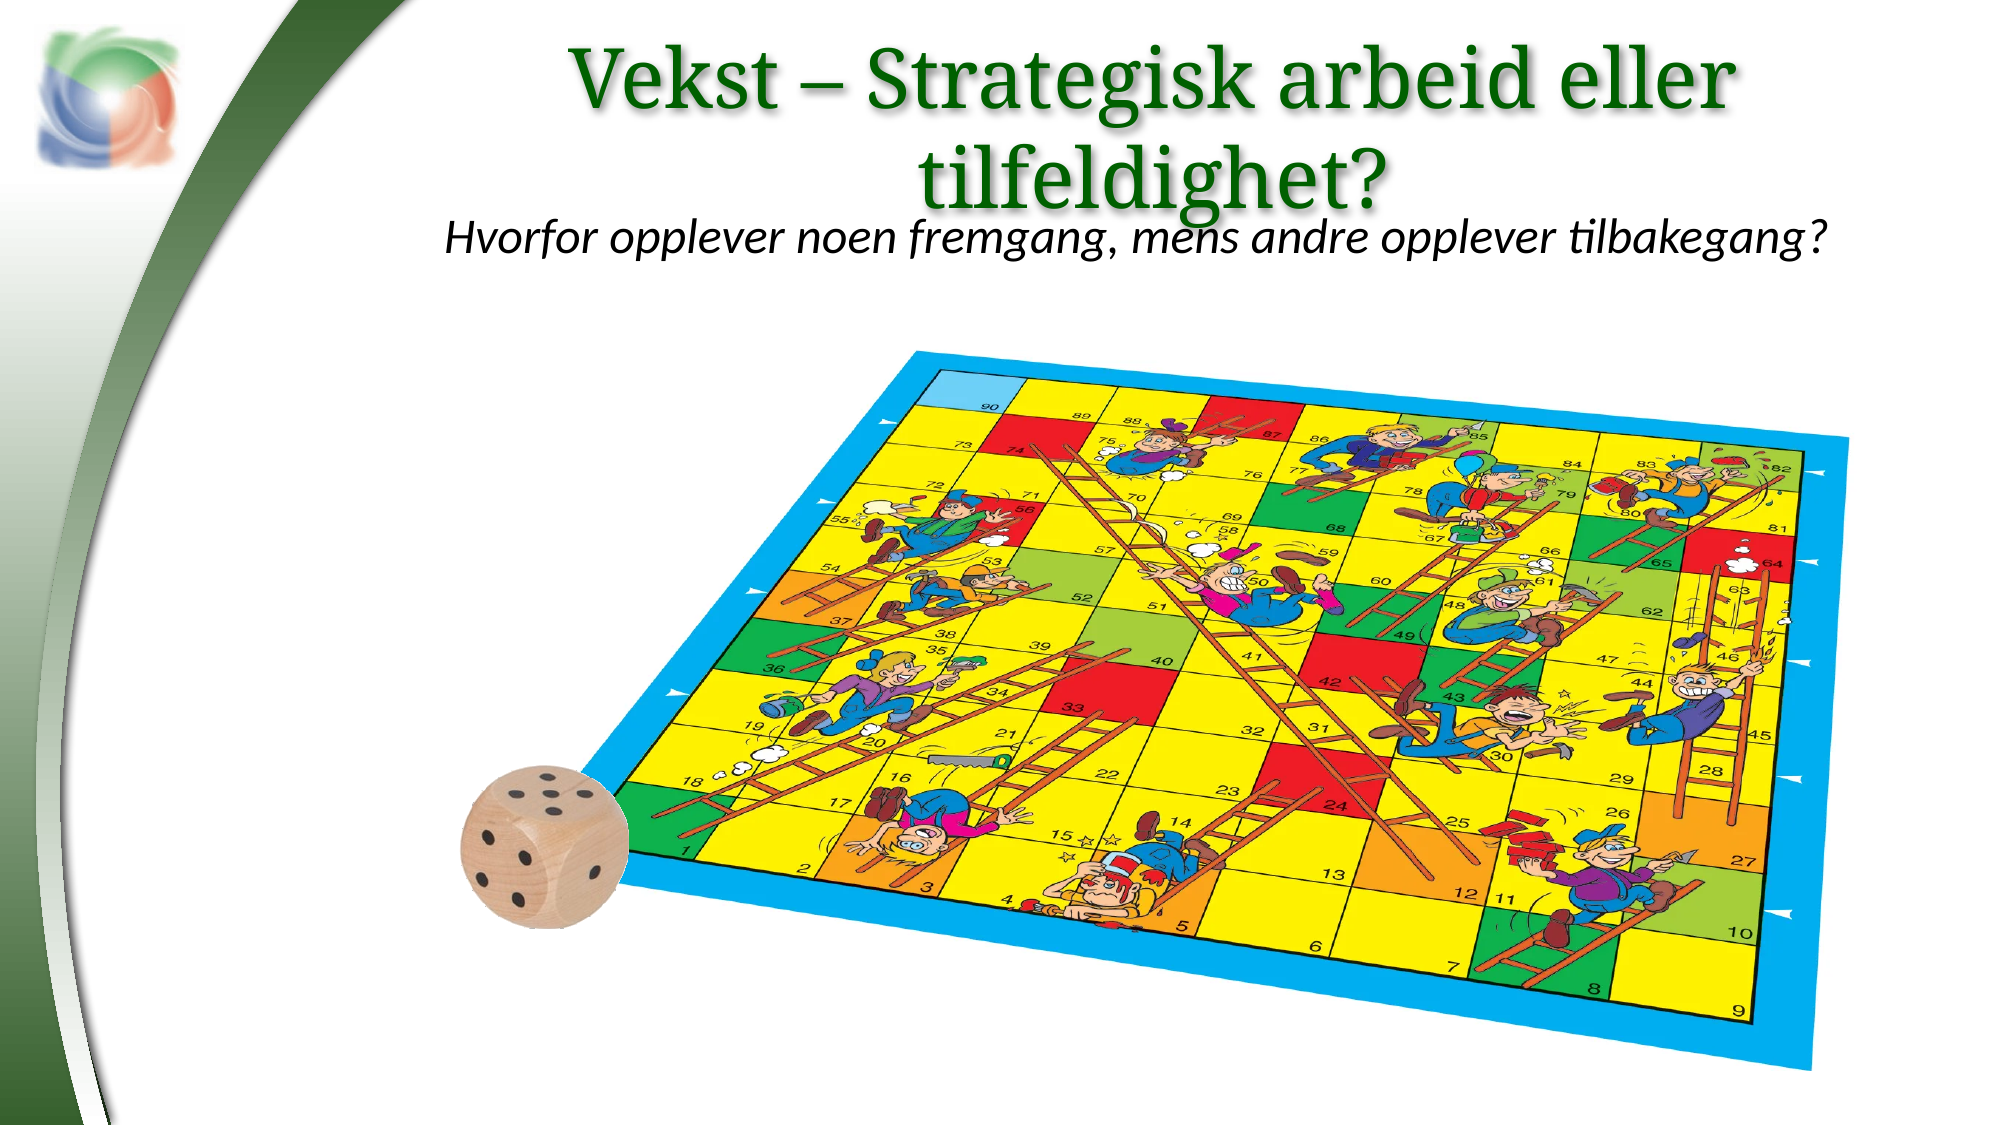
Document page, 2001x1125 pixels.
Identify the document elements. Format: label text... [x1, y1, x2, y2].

picture [34, 24, 185, 174]
picture [459, 314, 1887, 1071]
picture [818, 499, 833, 503]
picture [668, 689, 687, 695]
picture [1807, 471, 1824, 475]
picture [1799, 560, 1817, 565]
text_box Hvorfor opplever noen fremgang, mens andre opplever tilbakegang? [400, 196, 1875, 271]
picture [1779, 776, 1801, 783]
picture [880, 420, 893, 424]
picture [1791, 660, 1810, 666]
picture [748, 588, 765, 593]
text_box Vekst – Strategisk arbeid eller tilfeldighet? [326, 0, 1981, 279]
